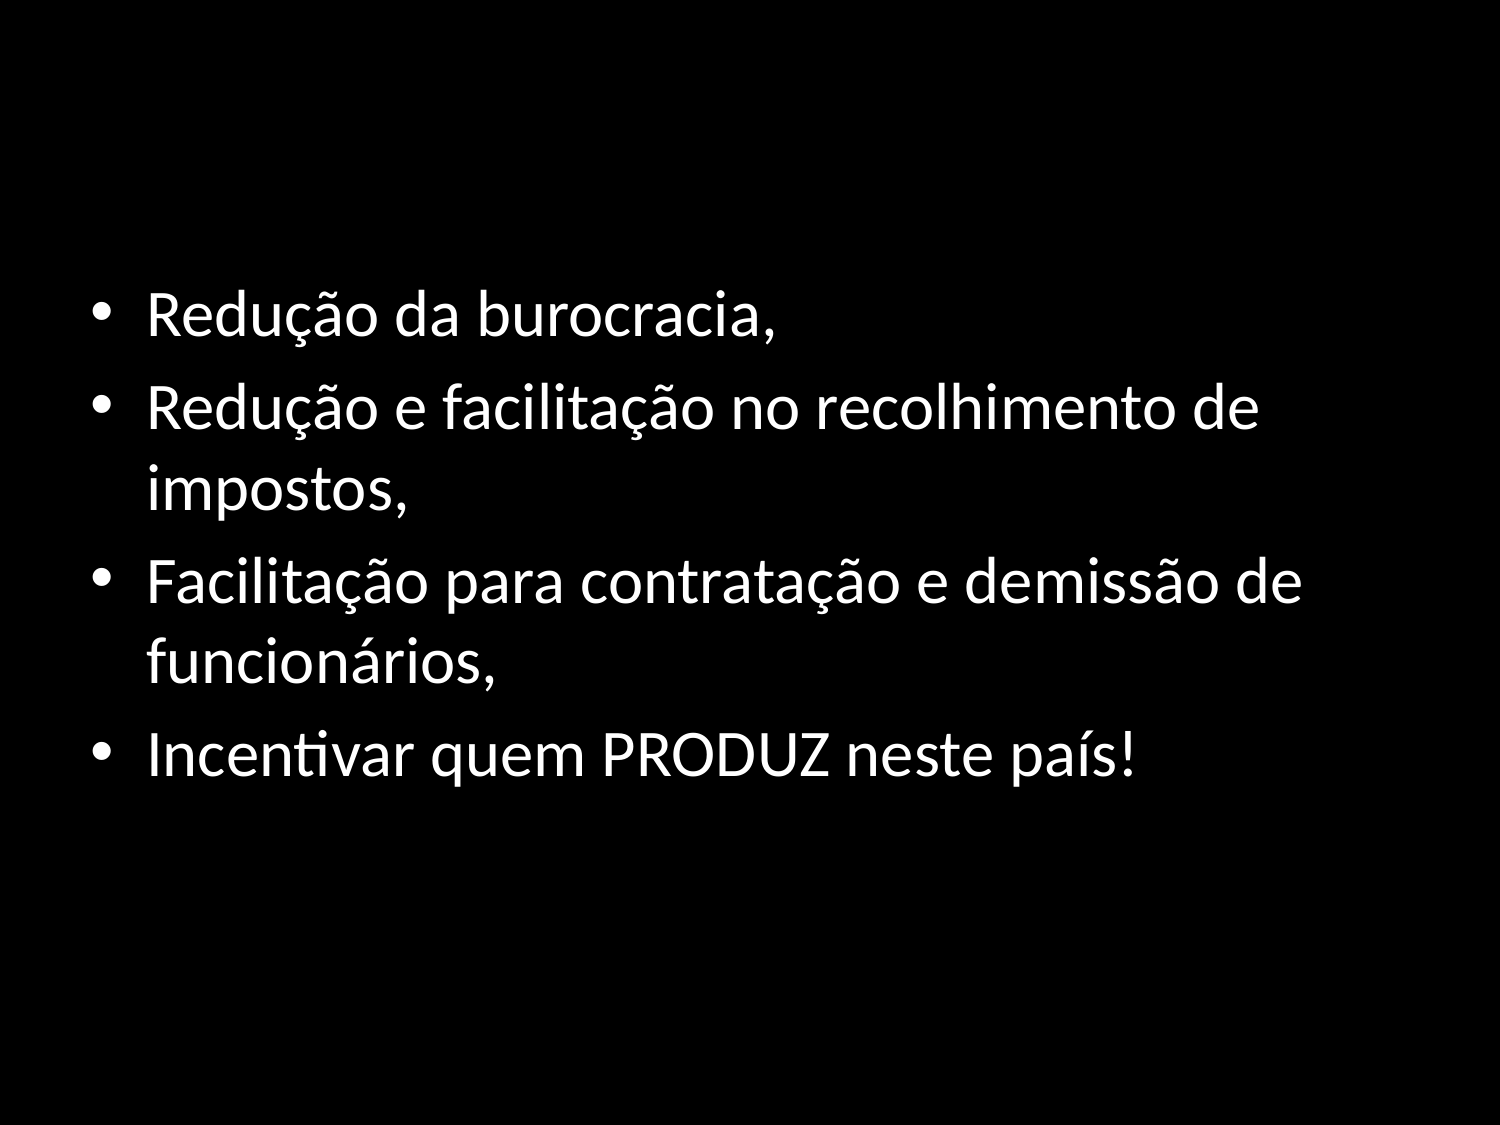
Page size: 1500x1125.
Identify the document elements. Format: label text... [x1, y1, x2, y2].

list Redução da burocracia, Redução e facilitação no recolhimento de impostos, Facilitação para contratação e demissão de funcionários, Incentivar quem PRODUZ neste país! [75, 262, 1425, 1005]
